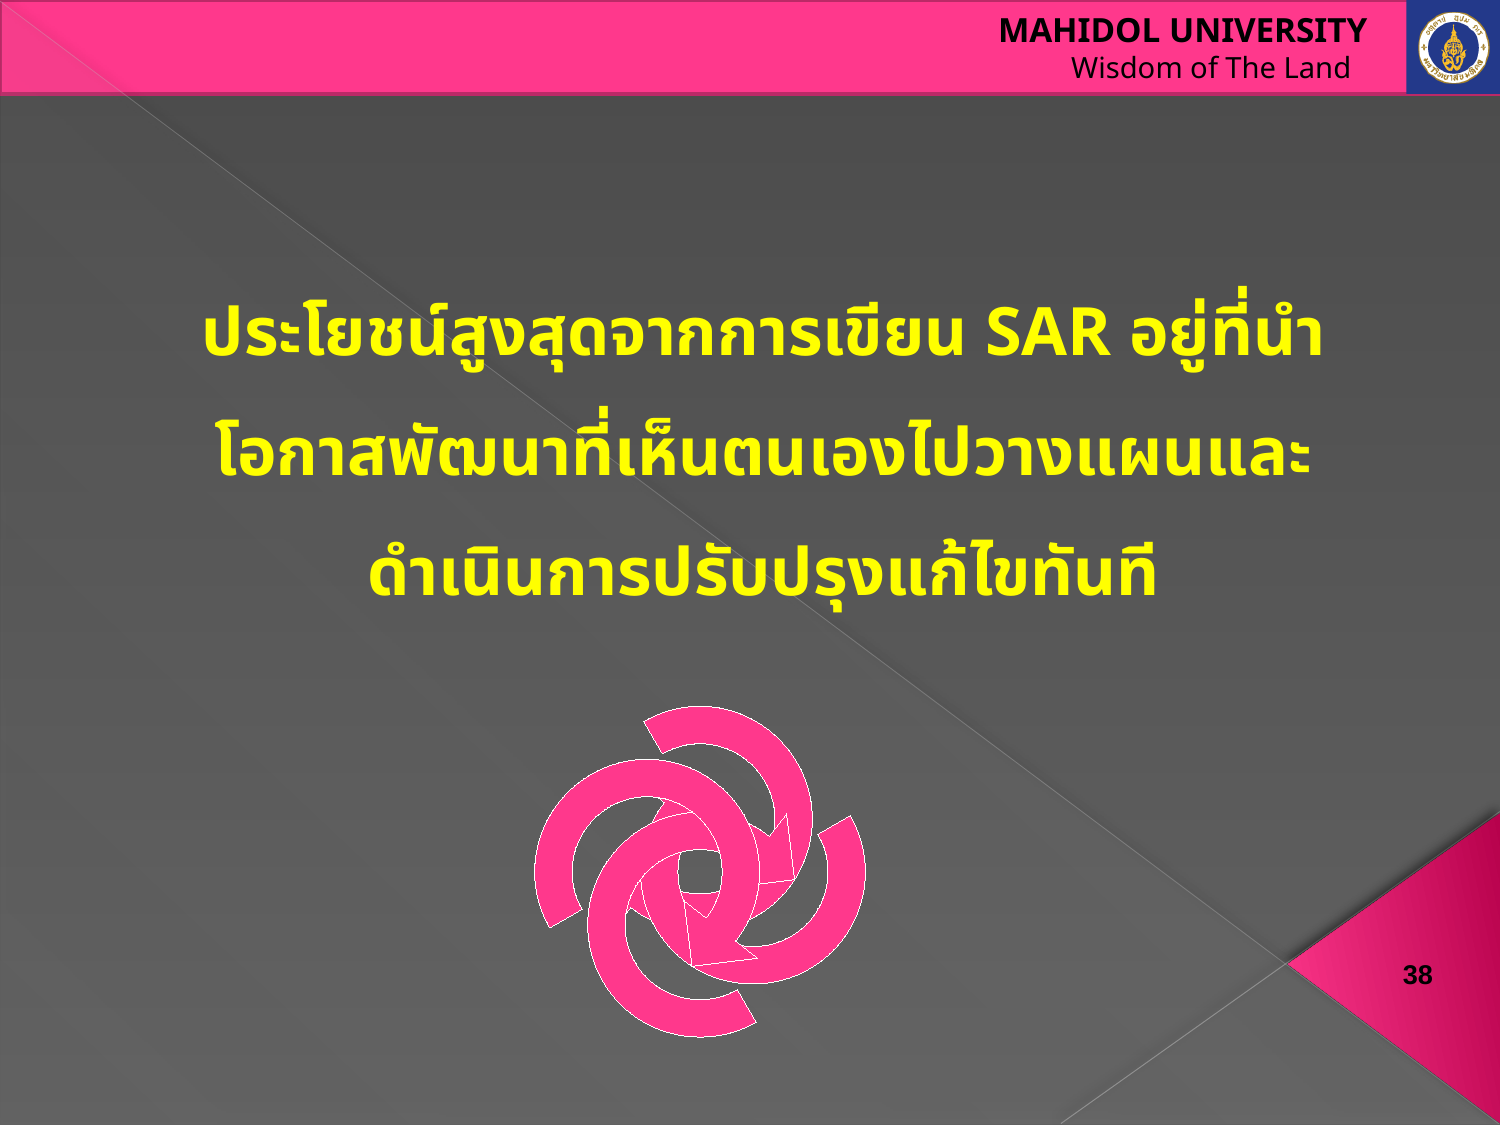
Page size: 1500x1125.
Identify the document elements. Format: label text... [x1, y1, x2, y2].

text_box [349, 622, 1051, 1121]
title ประโยชน์สูงสุดจากการเขียน SAR อยู่ที่นำโอกาสพัฒนาที่เห็นตนเองไปวางแผนและดำเนินการปรับปรุงแก้ไขทันที [62, 212, 1386, 617]
slide_number 38 [1376, 943, 1460, 1004]
picture [1406, 0, 1500, 94]
